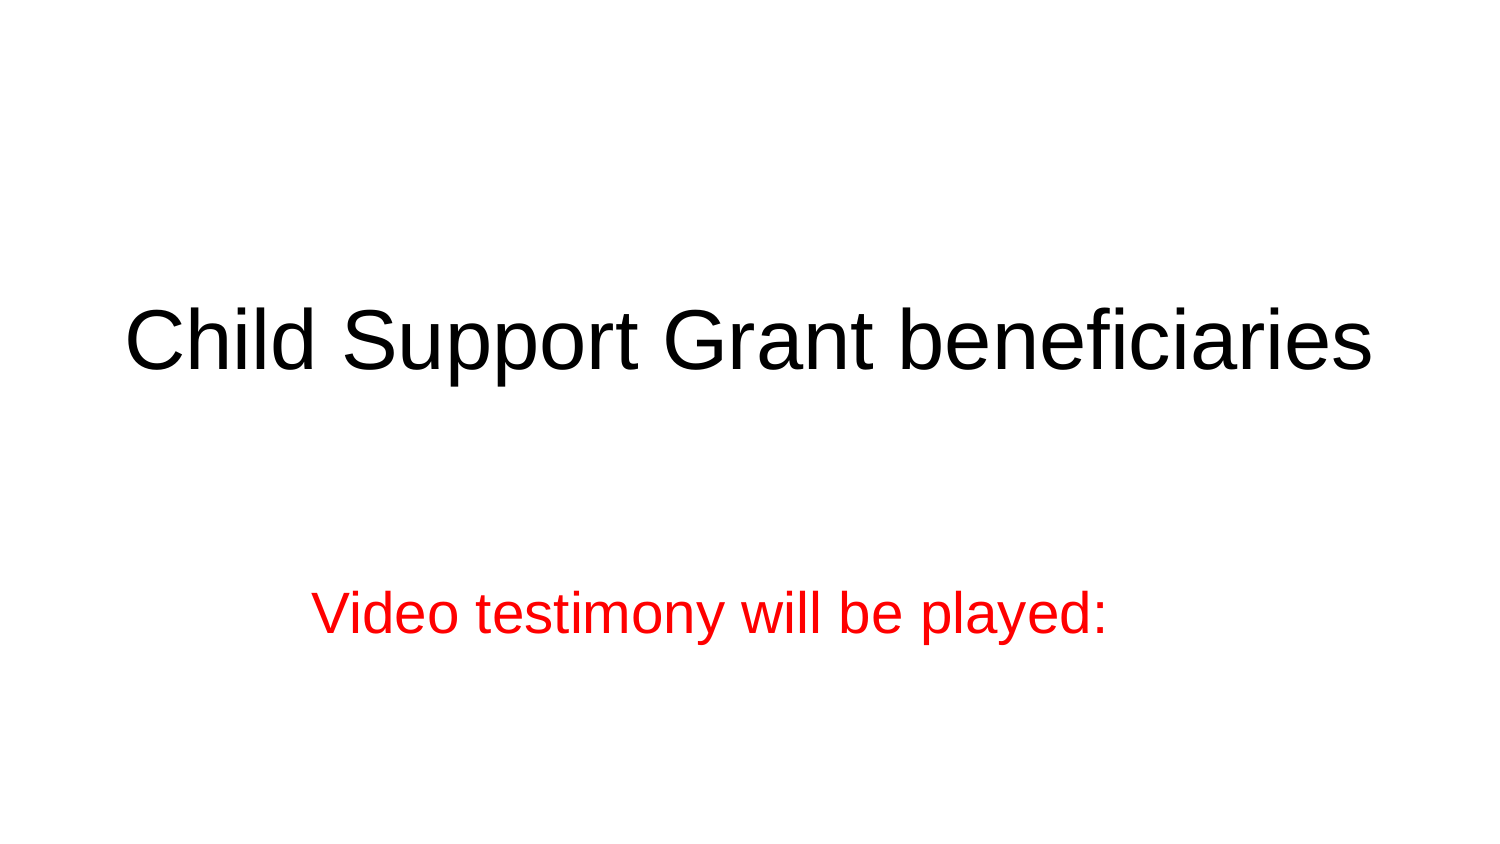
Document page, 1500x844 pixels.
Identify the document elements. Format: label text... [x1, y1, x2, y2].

title Child Support Grant beneficiaries [51, 65, 1449, 402]
subtitle Video testimony will be played: [19, 560, 1418, 691]
